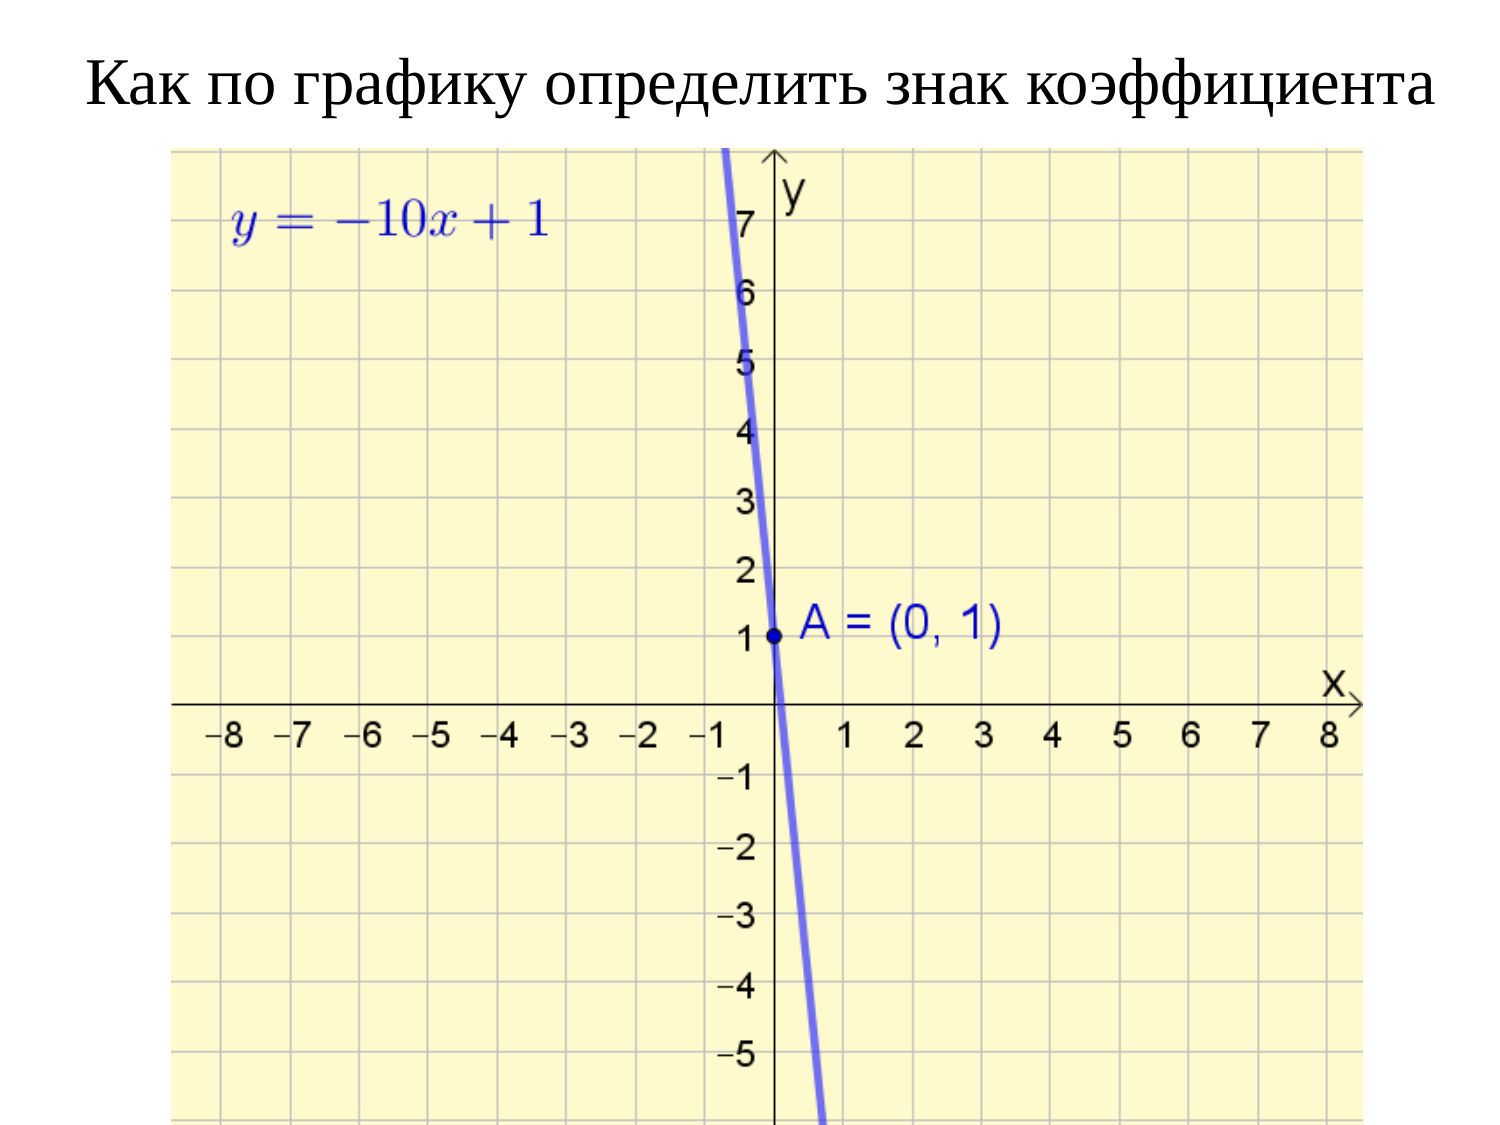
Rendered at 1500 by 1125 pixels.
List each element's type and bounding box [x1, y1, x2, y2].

picture [171, 148, 1363, 1125]
